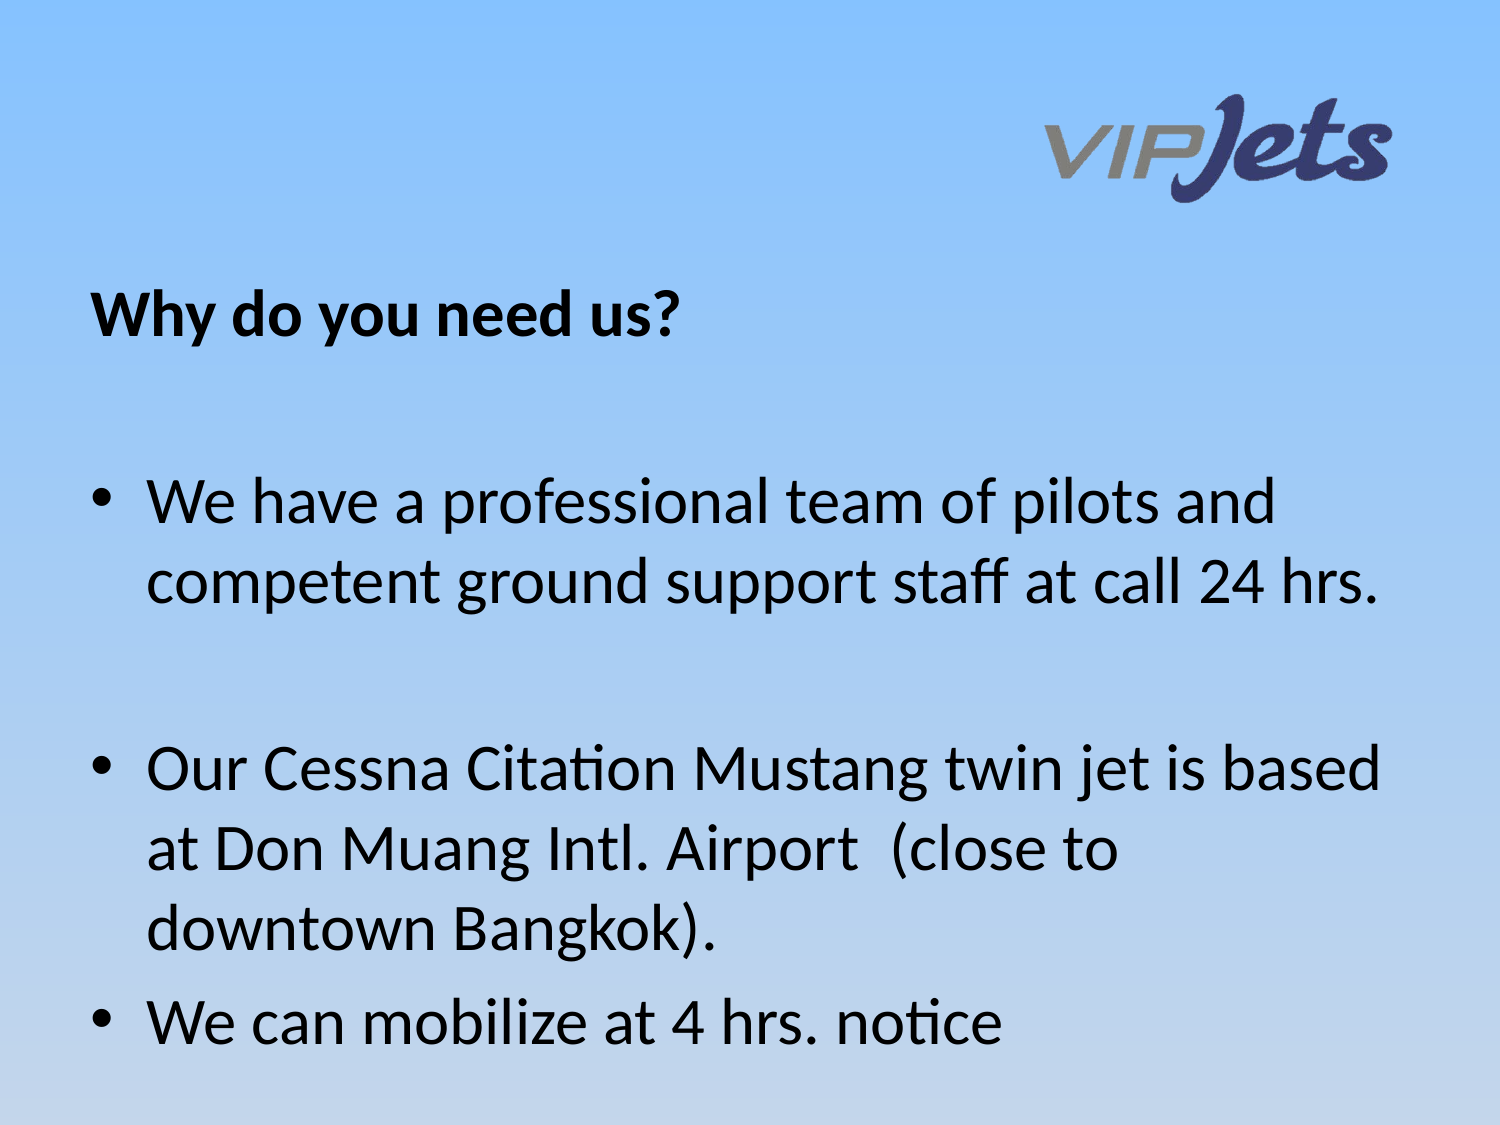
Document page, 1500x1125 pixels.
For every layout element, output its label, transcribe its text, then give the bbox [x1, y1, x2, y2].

picture [1033, 73, 1403, 224]
list Why do you need us? We have a professional team of pilots and competent ground support staff at call 24 hrs. Our Cessna Citation Mustang twin jet is based at Don Muang Intl. Airport (close to downtown Bangkok). We can mobilize at 4 hrs. notice [75, 262, 1425, 1083]
